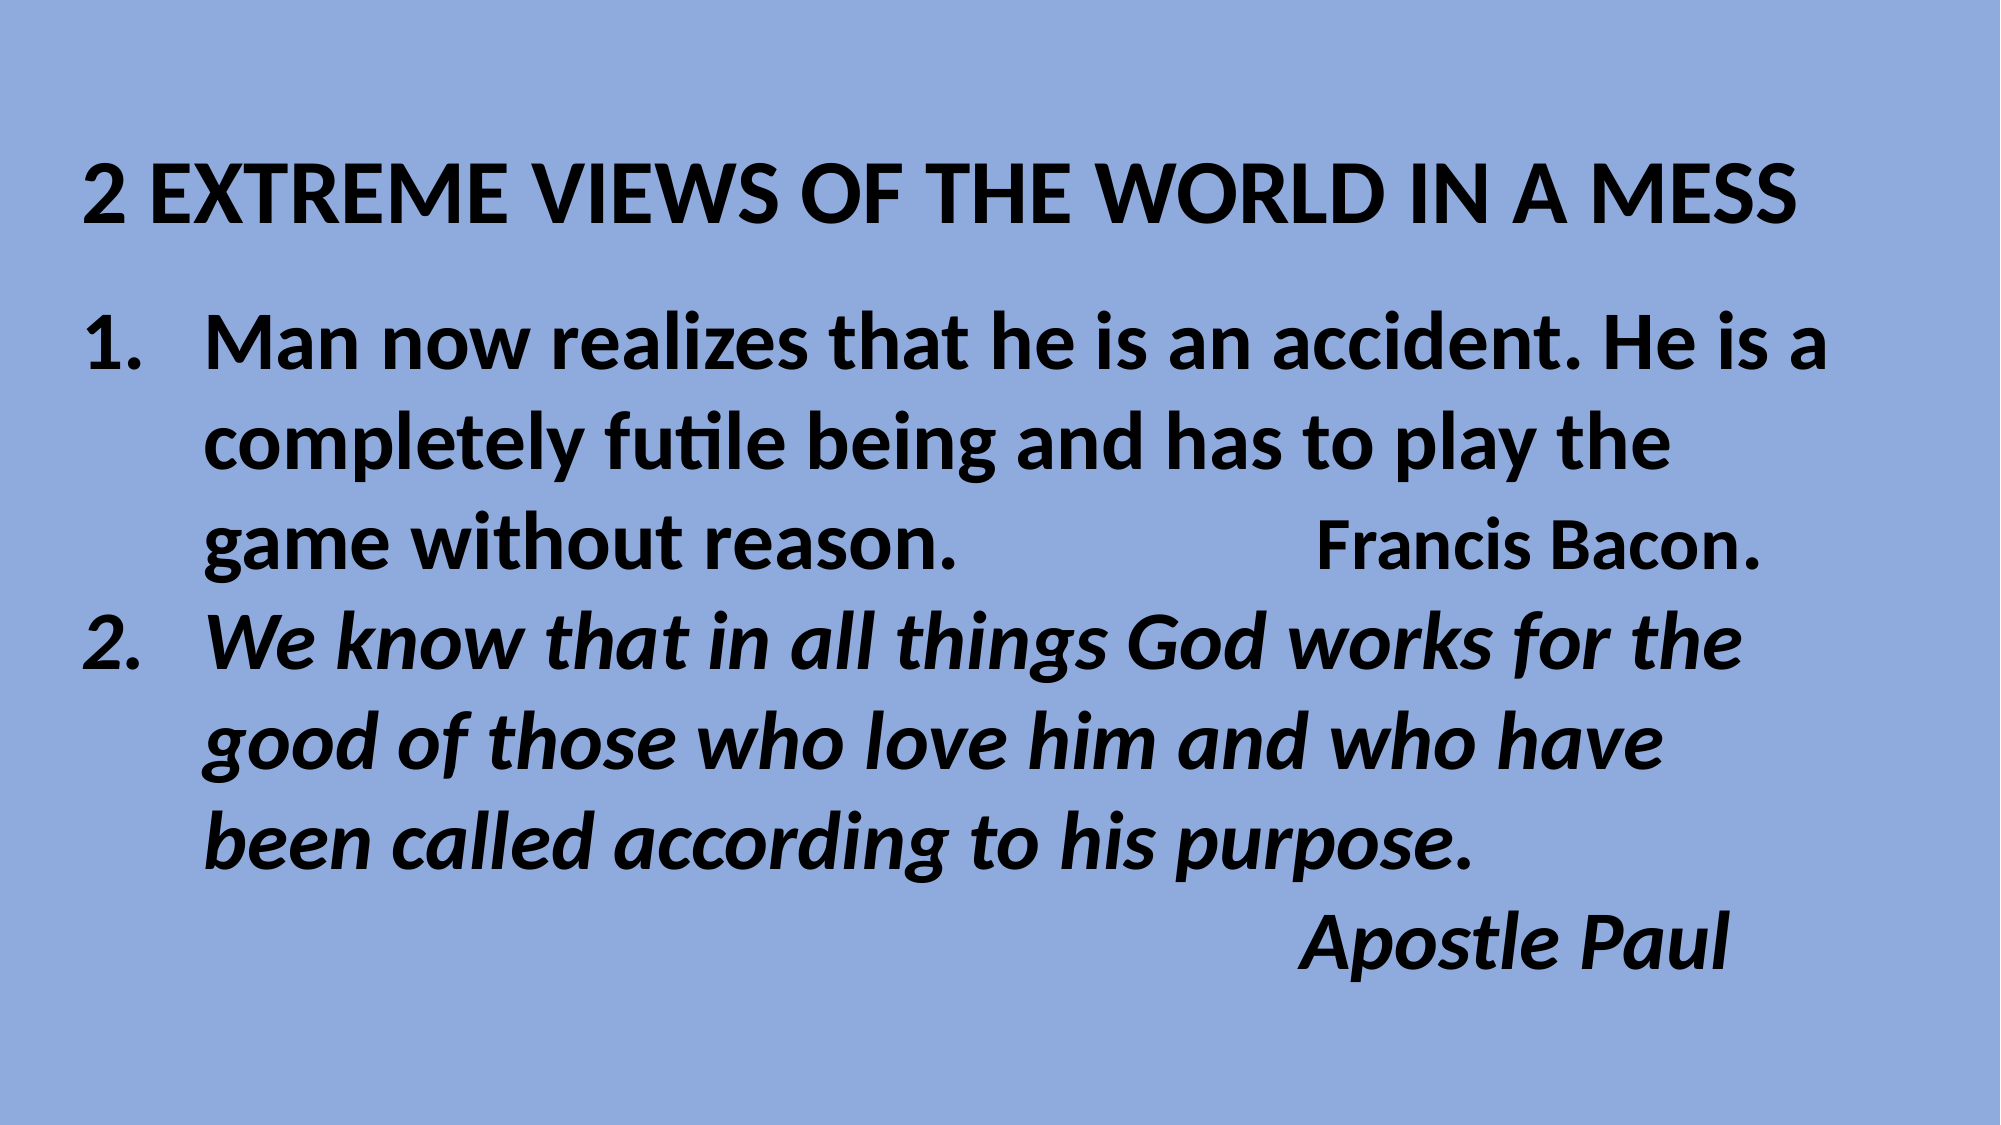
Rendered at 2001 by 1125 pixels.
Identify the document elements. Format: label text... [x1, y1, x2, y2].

text_box 2 EXTREME VIEWS OF THE WORLD IN A MESS Man now realizes that he is an accident. He is a completely futile being and has to play the game without reason. Francis Bacon. We know that in all things God works for the good of those who love him and who have been called according to his purpose. Apostle Paul [66, 124, 1854, 1125]
